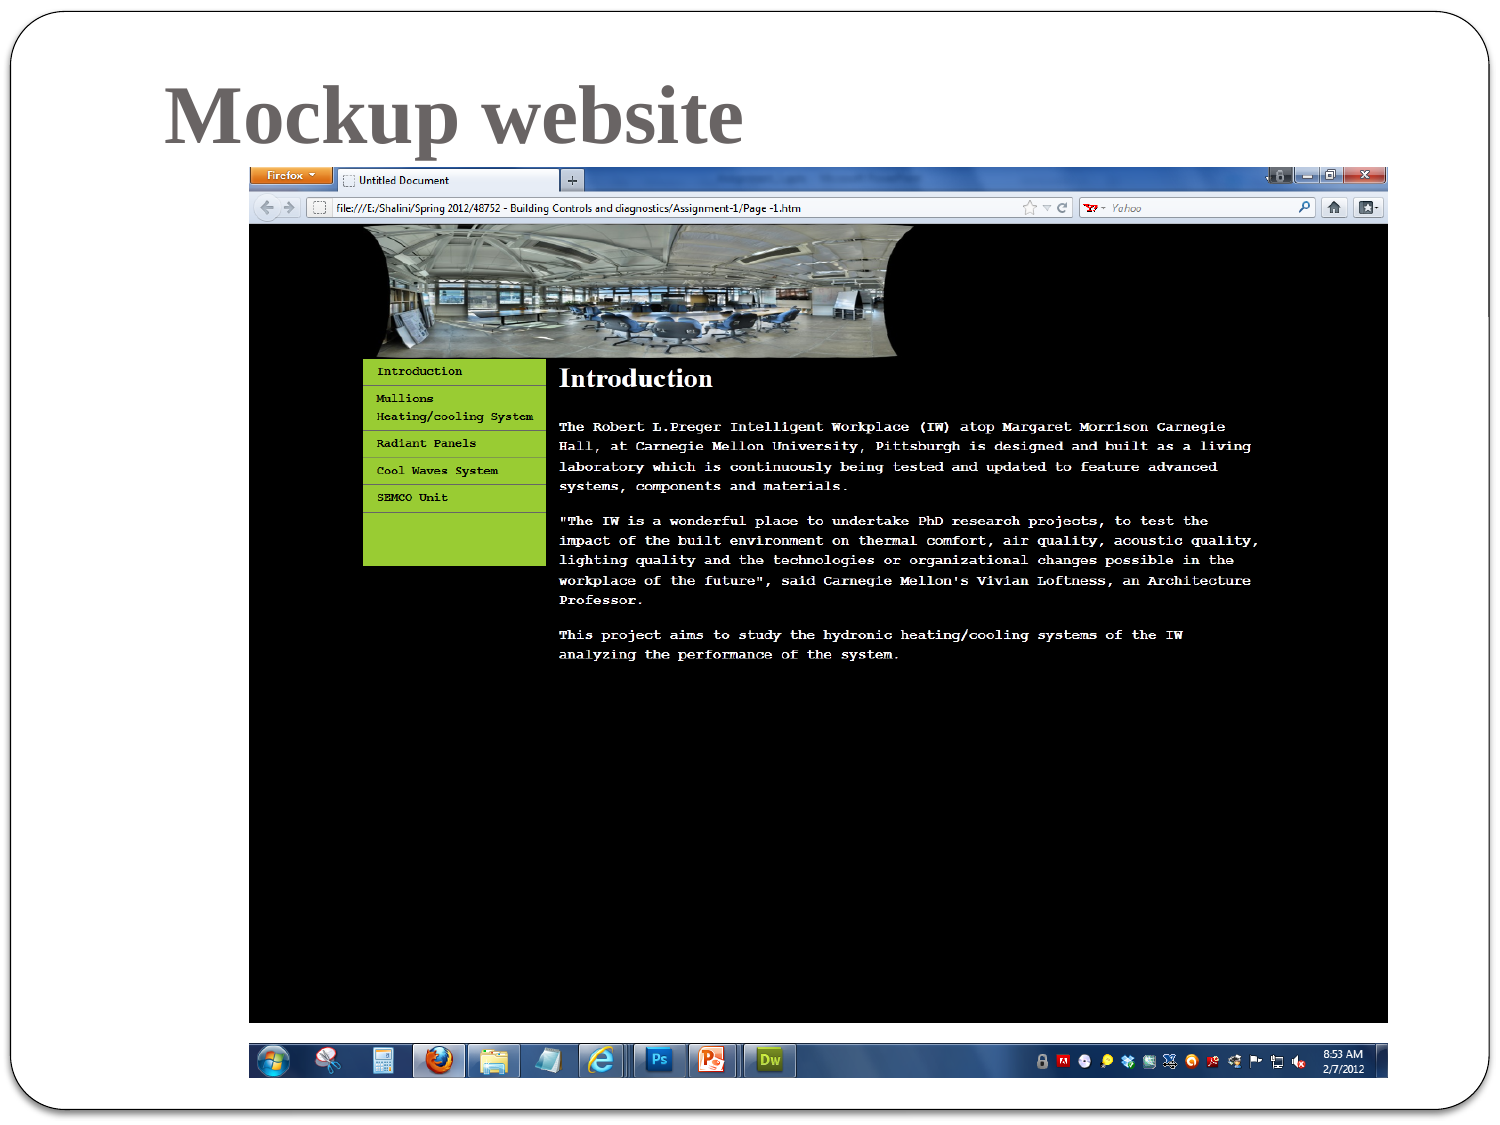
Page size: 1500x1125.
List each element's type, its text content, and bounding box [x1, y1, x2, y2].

title Mockup website [150, 0, 1425, 175]
picture [249, 167, 1388, 1078]
